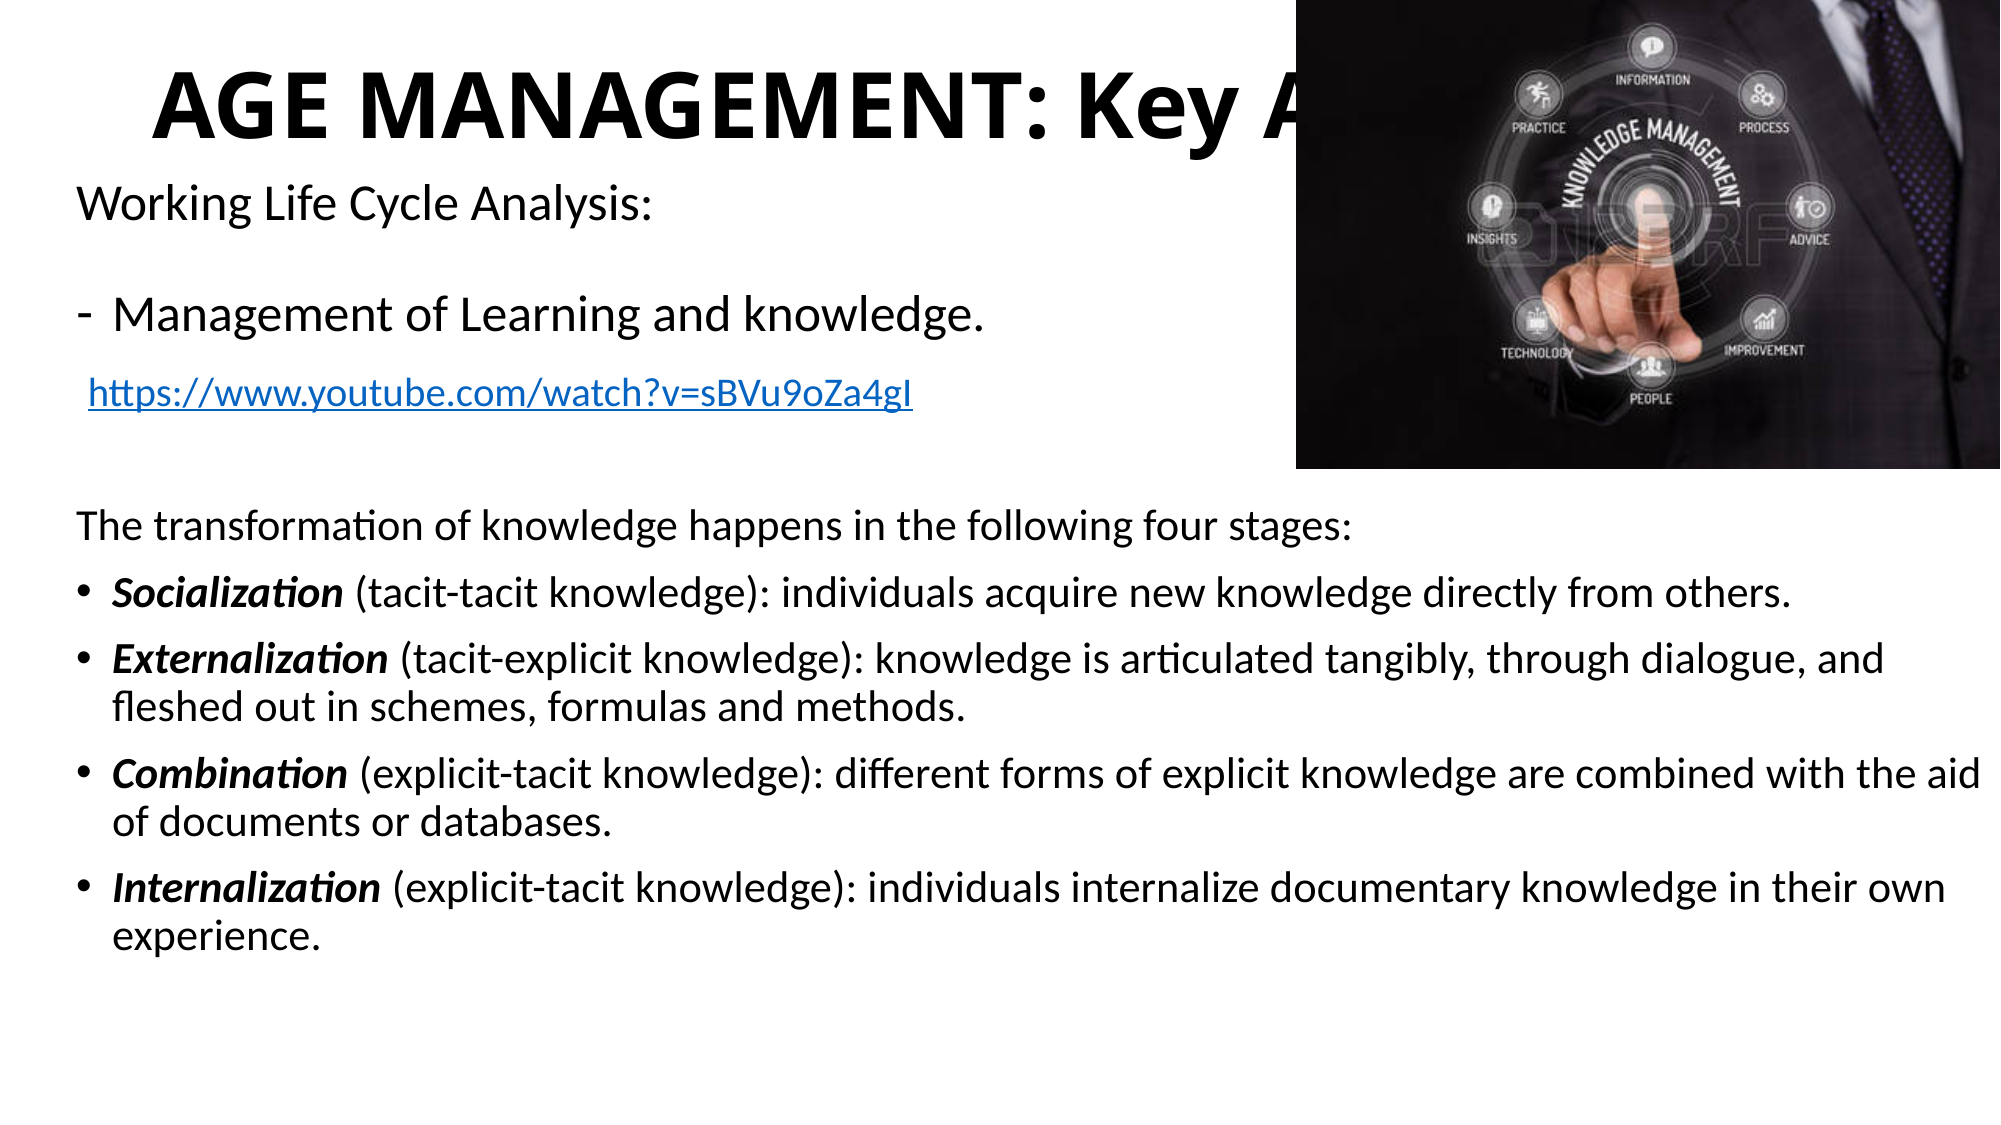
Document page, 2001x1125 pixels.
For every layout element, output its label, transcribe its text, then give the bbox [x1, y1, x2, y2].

list Working Life Cycle Analysis: Management of Learning and knowledge. https://www.youtube.com/watch?v=sBVu9oZa4gI The transformation of knowledge happens in the following four stages: Socialization (tacit-tacit knowledge): individuals acquire new knowledge directly from others. Externalization (tacit-explicit knowledge): knowledge is articulated tangibly, through dialogue, and fleshed out in schemes, formulas and methods. Combination (explicit-tacit knowledge): different forms of explicit knowledge are combined with the aid of documents or databases. Internalization (explicit-tacit knowledge): individuals internalize documentary knowledge in their own experience. [61, 168, 2000, 973]
title AGE MANAGEMENT: Key Areas [137, 0, 1296, 168]
picture [1296, 0, 2000, 469]
